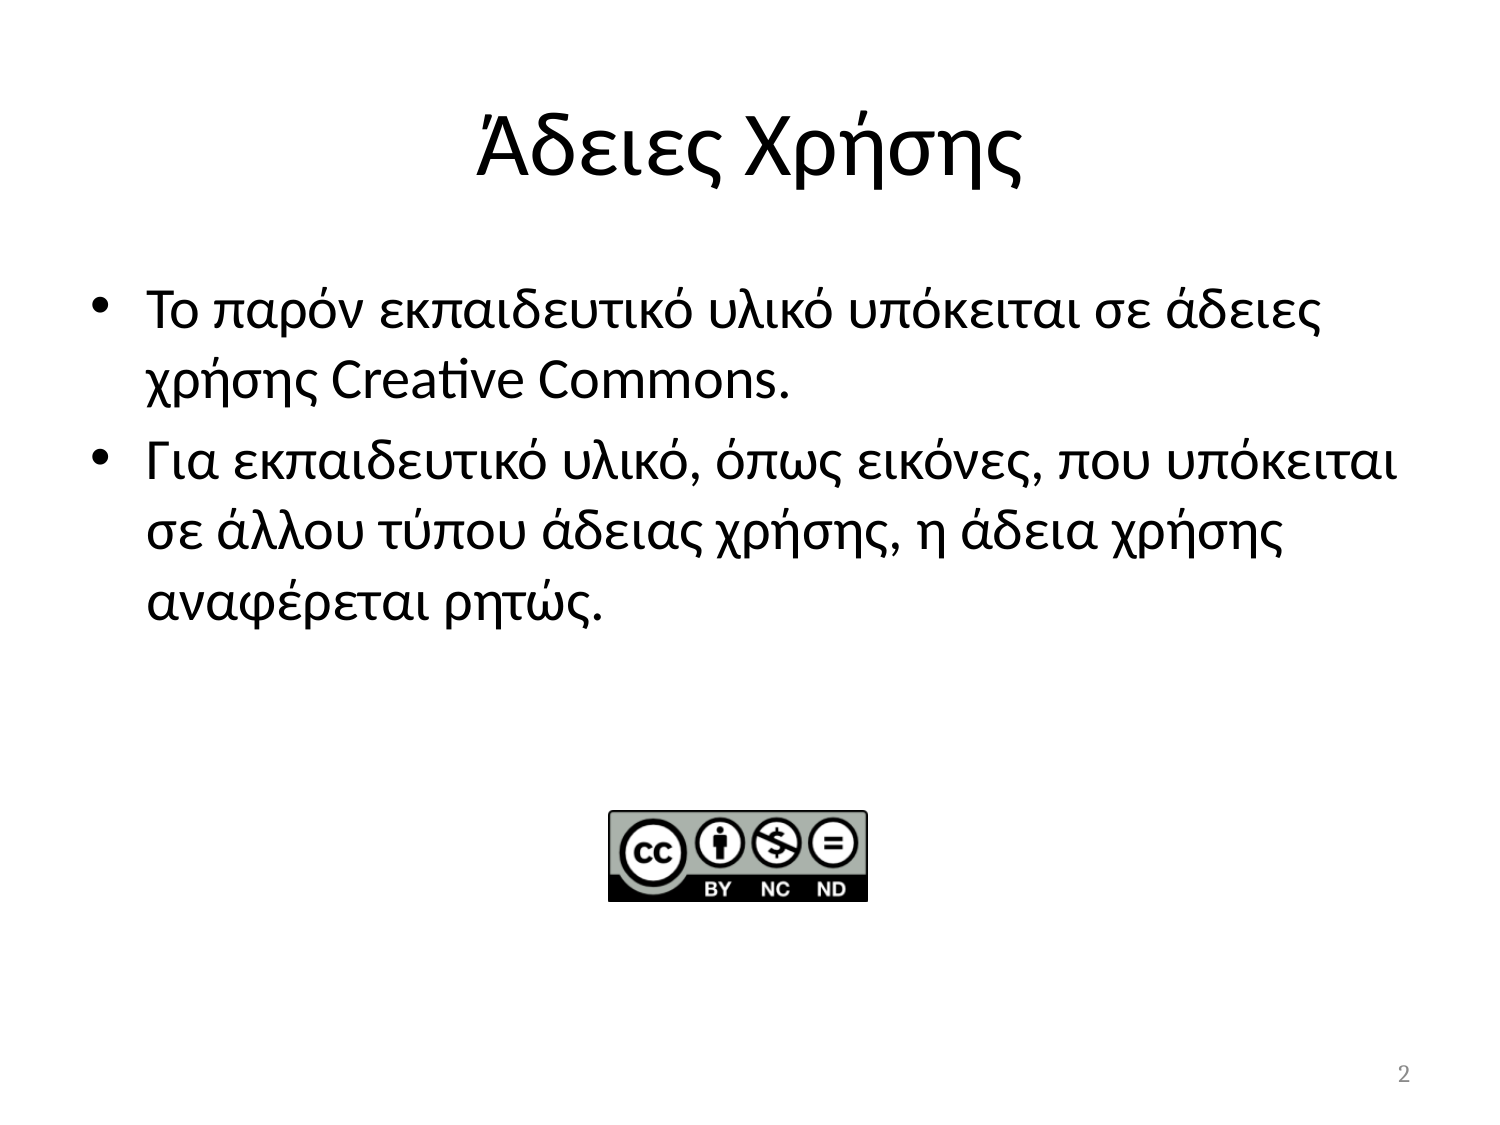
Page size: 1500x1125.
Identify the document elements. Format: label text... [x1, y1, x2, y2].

picture [608, 810, 868, 902]
title Άδειες Χρήσης [75, 45, 1425, 233]
slide_number 2 [1074, 1042, 1425, 1103]
list Το παρόν εκπαιδευτικό υλικό υπόκειται σε άδειες χρήσης Creative Commons. Για εκπαιδευτικό υλικό, όπως εικόνες, που υπόκειται σε άλλου τύπου άδειας χρήσης, η άδεια χρήσης αναφέρεται ρητώς. [75, 262, 1425, 1005]
